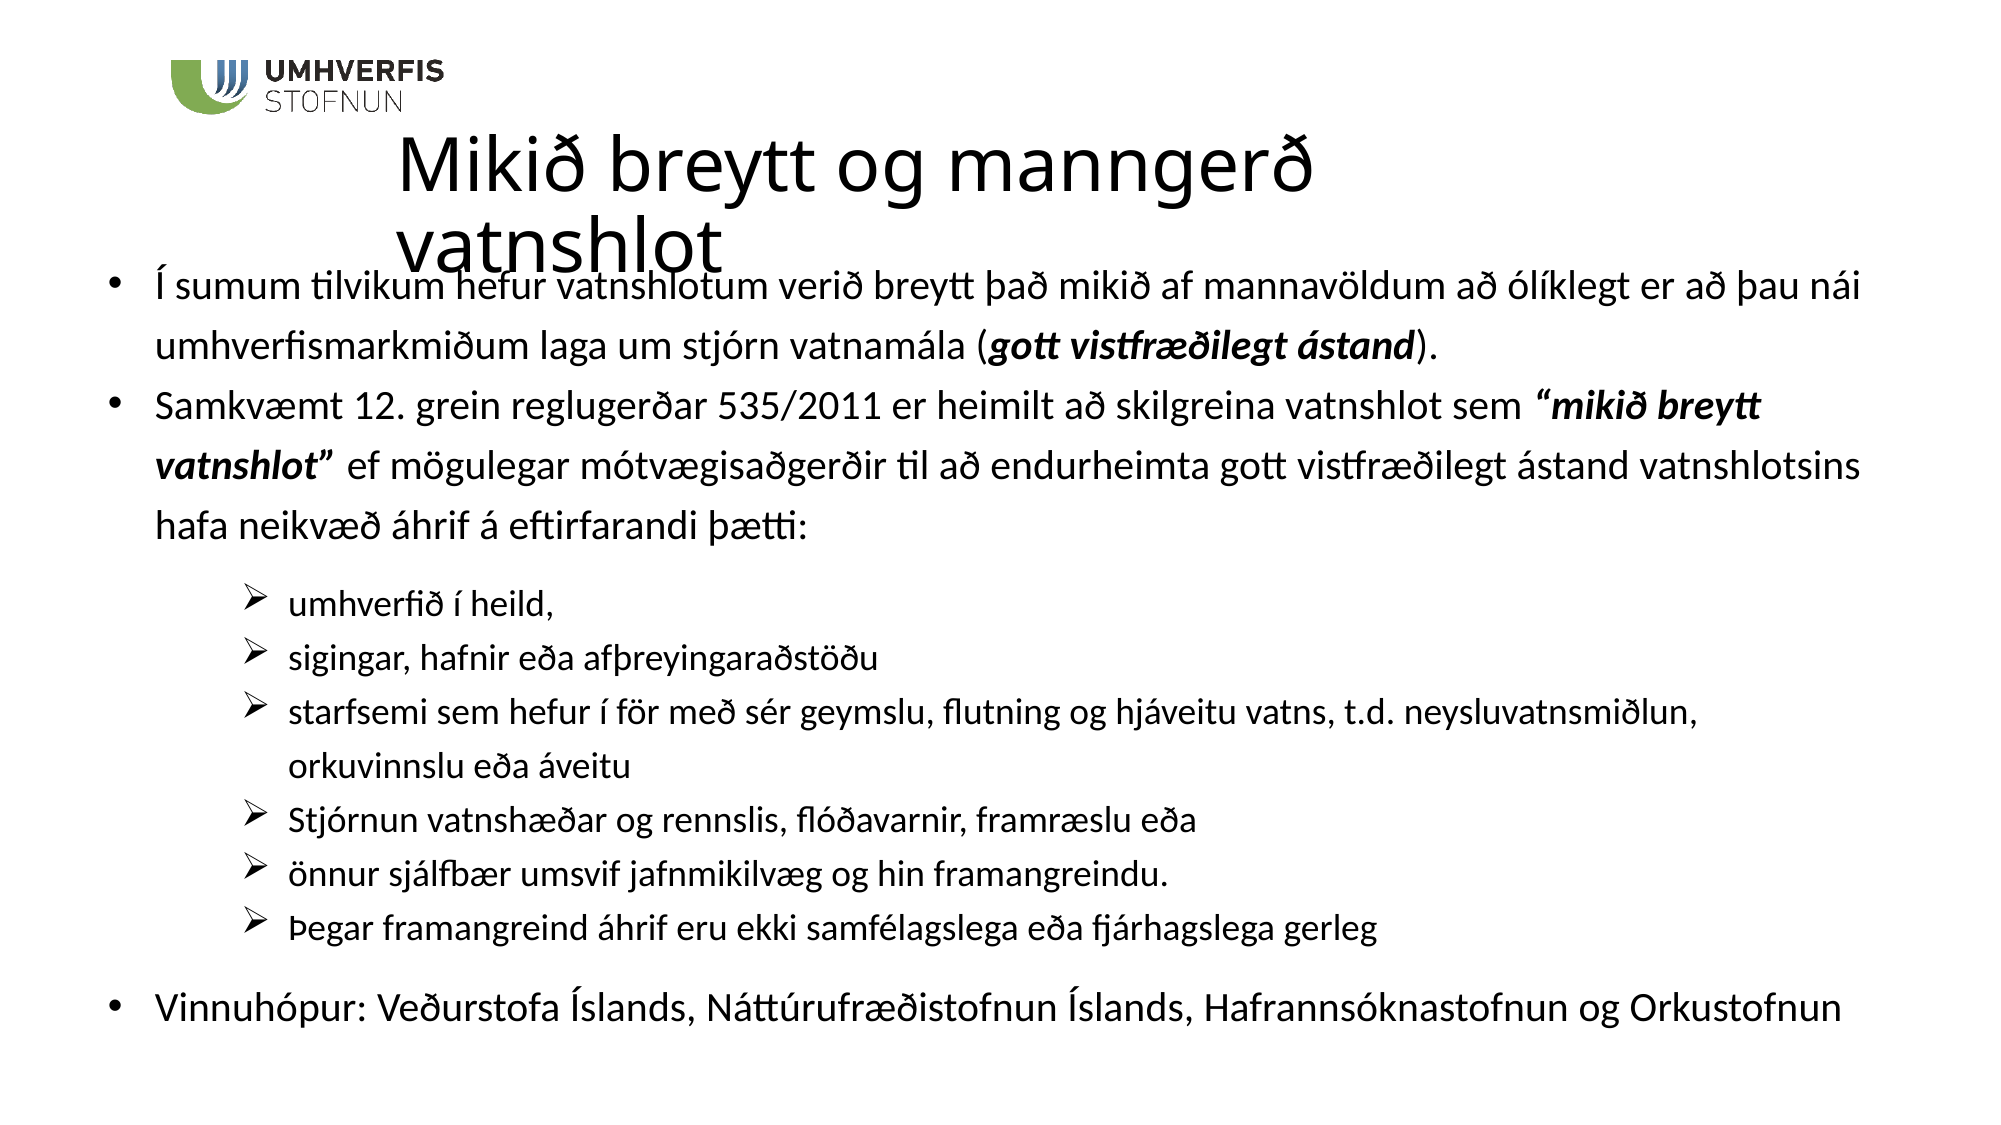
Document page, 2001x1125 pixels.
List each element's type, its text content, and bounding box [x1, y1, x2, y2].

title Mikið breytt og manngerð vatnshlot [381, 99, 1619, 317]
text_box Í sumum tilvikum hefur vatnshlotum verið breytt það mikið af mannavöldum að ólíklegt er að þau nái umhverfismarkmiðum laga um stjórn vatnamála (gott vistfræðilegt ástand). Samkvæmt 12. grein reglugerðar 535/2011 er heimilt að skilgreina vatnshlot sem “mikið breytt vatnshlot” ef mögulegar mótvægisaðgerðir til að endurheimta gott vistfræðilegt ástand vatnshlotsins hafa neikvæð áhrif á eftirfarandi þætti: [93, 240, 1907, 663]
text_box Vinnuhópur: Veðurstofa Íslands, Náttúrufræðistofnun Íslands, Hafrannsóknastofnun og Orkustofnun [93, 962, 1907, 1092]
text_box umhverfið í heild, sigingar, hafnir eða afþreyingaraðstöðu starfsemi sem hefur í för með sér geymslu, flutning og hjáveitu vatns, t.d. neysluvatnsmiðlun, orkuvinnslu eða áveitu Stjórnun vatnshæðar og rennslis, flóðavarnir, framræslu eða önnur sjálfbær umsvif jafnmikilvæg og hin framangreindu. Þegar framangreind áhrif eru ekki samfélagslega eða fjárhagslega gerleg [226, 562, 1774, 962]
picture [170, 58, 444, 115]
